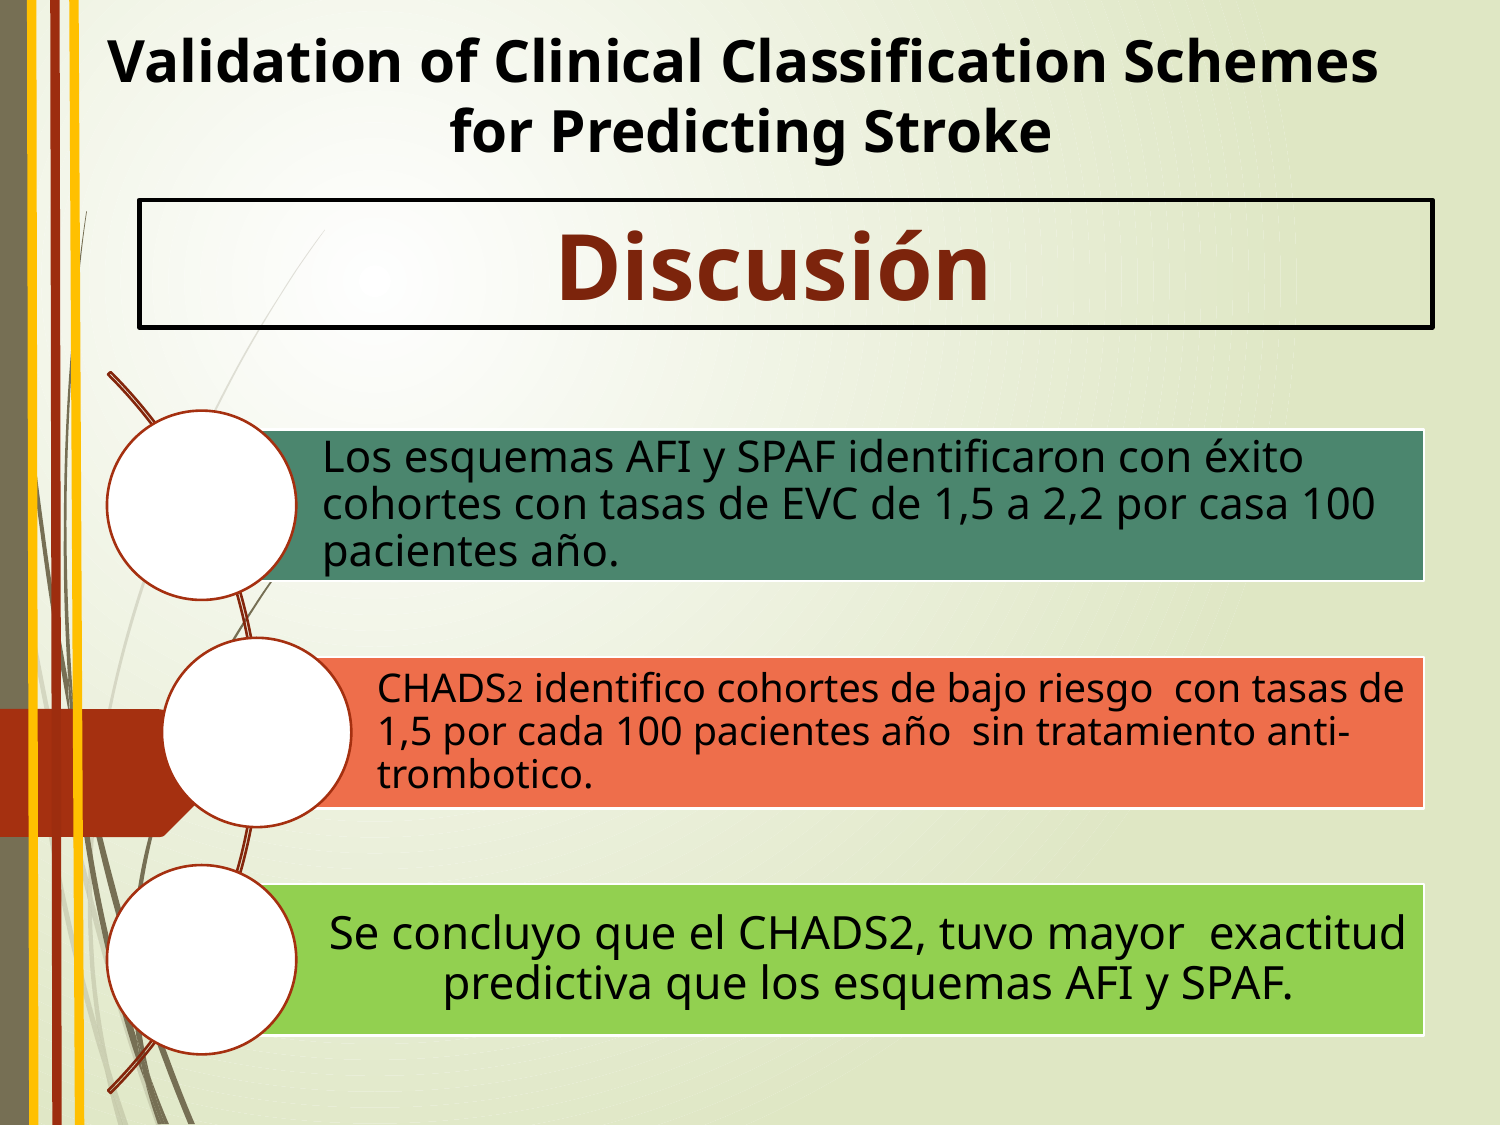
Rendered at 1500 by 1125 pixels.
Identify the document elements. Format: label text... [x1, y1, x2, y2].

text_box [73, 0, 80, 1125]
text_box Validation of Clinical Classification Schemes for Predicting Stroke [92, 16, 1395, 172]
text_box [96, 353, 1435, 1112]
text_box Discusión [138, 199, 1434, 329]
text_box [54, 0, 58, 1125]
